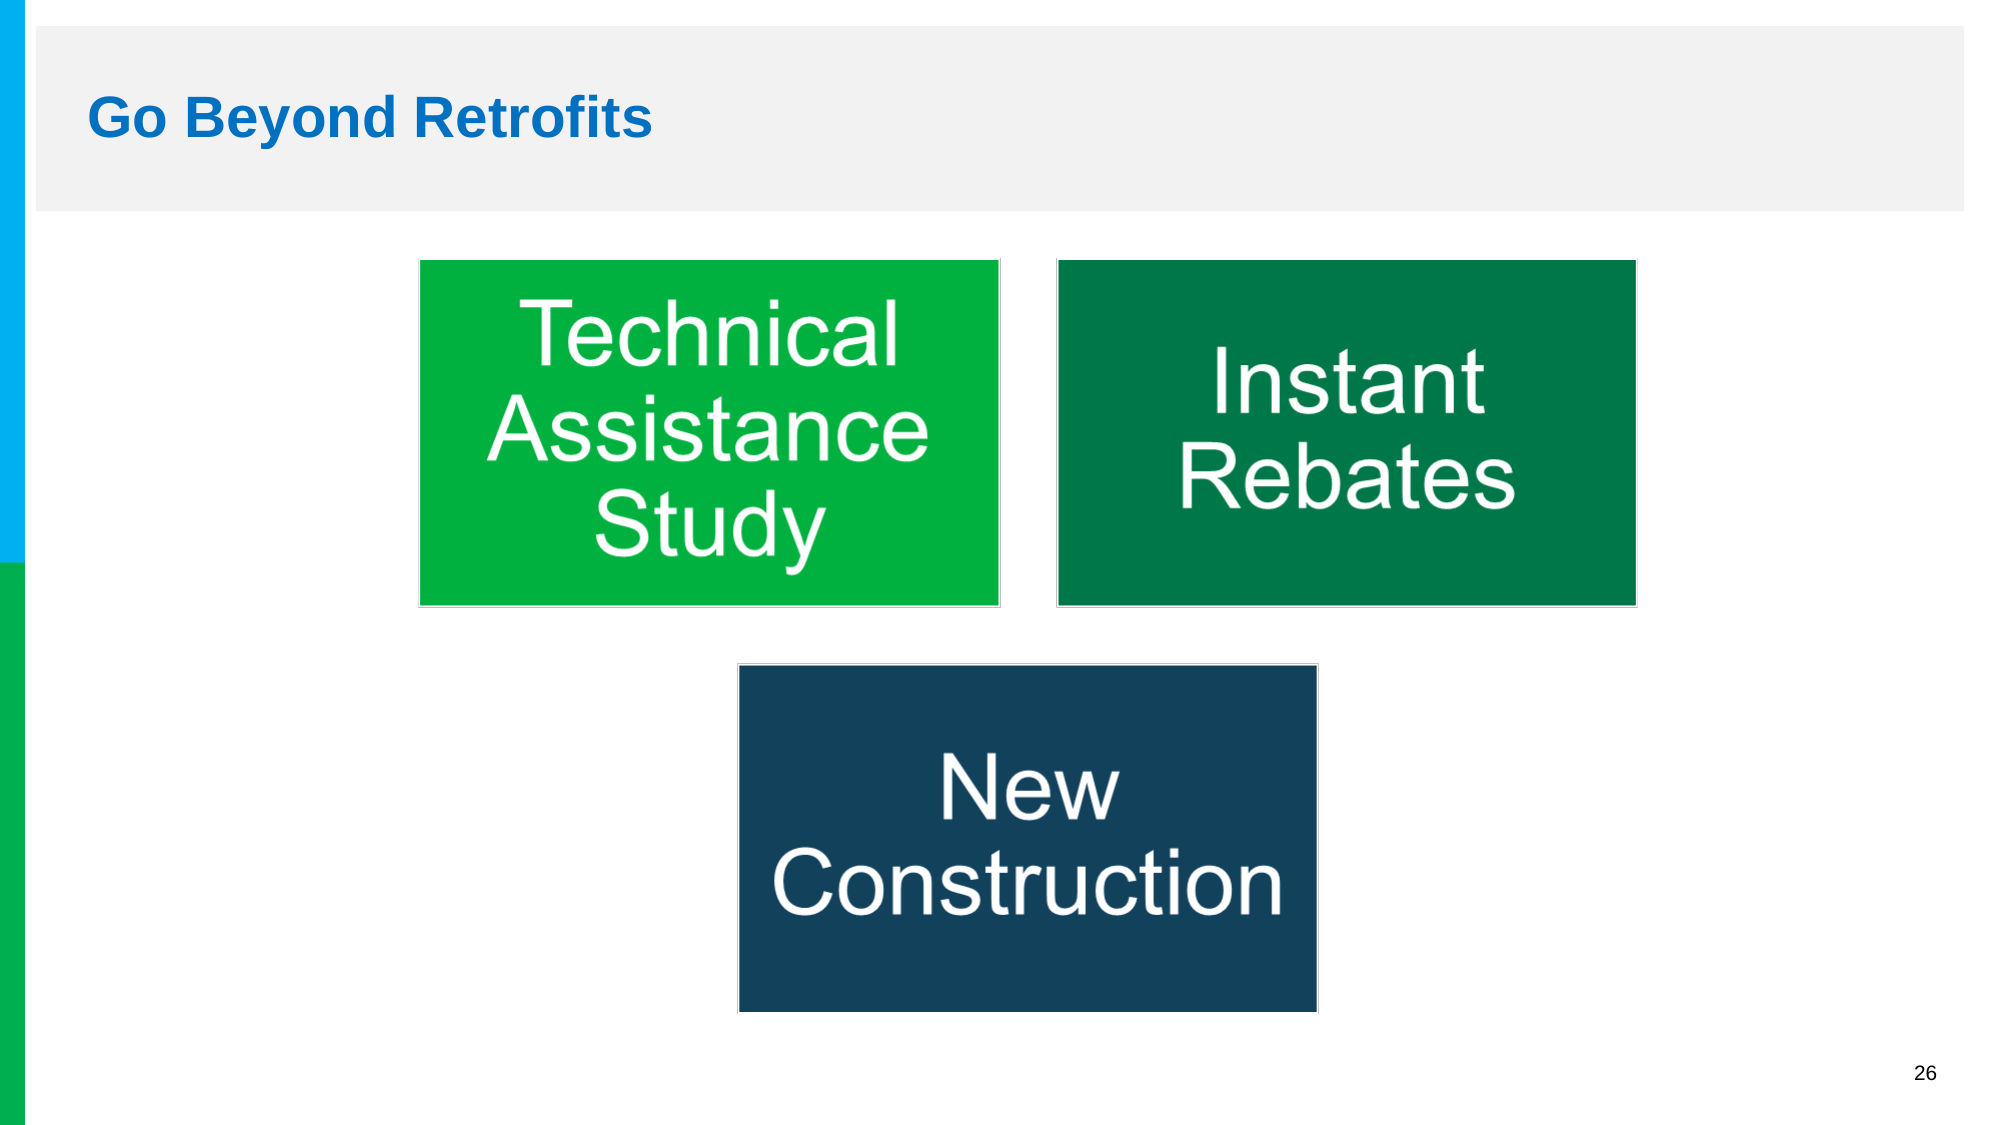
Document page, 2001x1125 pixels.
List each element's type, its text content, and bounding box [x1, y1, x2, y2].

text_box [0, 561, 26, 1125]
picture [187, 252, 1868, 1014]
text_box Go Beyond Retrofits [72, 80, 1494, 154]
text_box 26 [1598, 1054, 1949, 1113]
text_box [36, 26, 1964, 212]
text_box [0, 0, 26, 561]
